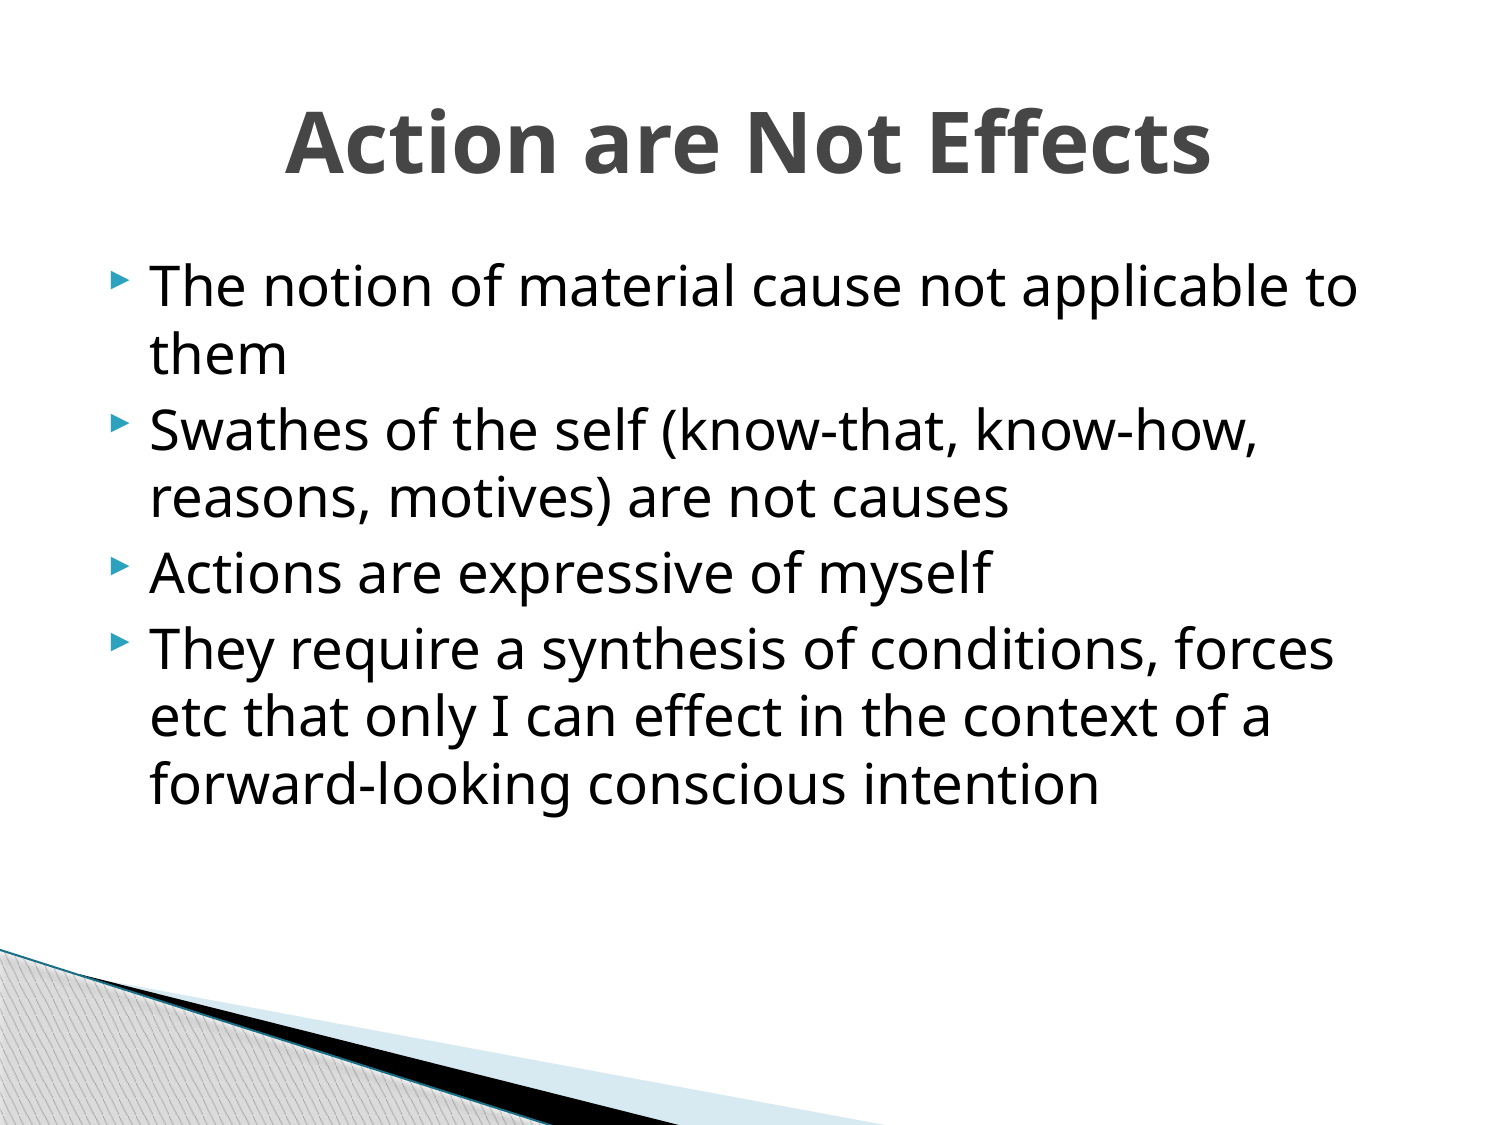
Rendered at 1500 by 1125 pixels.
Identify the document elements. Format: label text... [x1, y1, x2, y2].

list The notion of material cause not applicable to them Swathes of the self (know-that, know-how, reasons, motives) are not causes Actions are expressive of myself They require a synthesis of conditions, forces etc that only I can effect in the context of a forward-looking conscious intention [75, 243, 1425, 986]
title Action are Not Effects [75, 45, 1425, 233]
